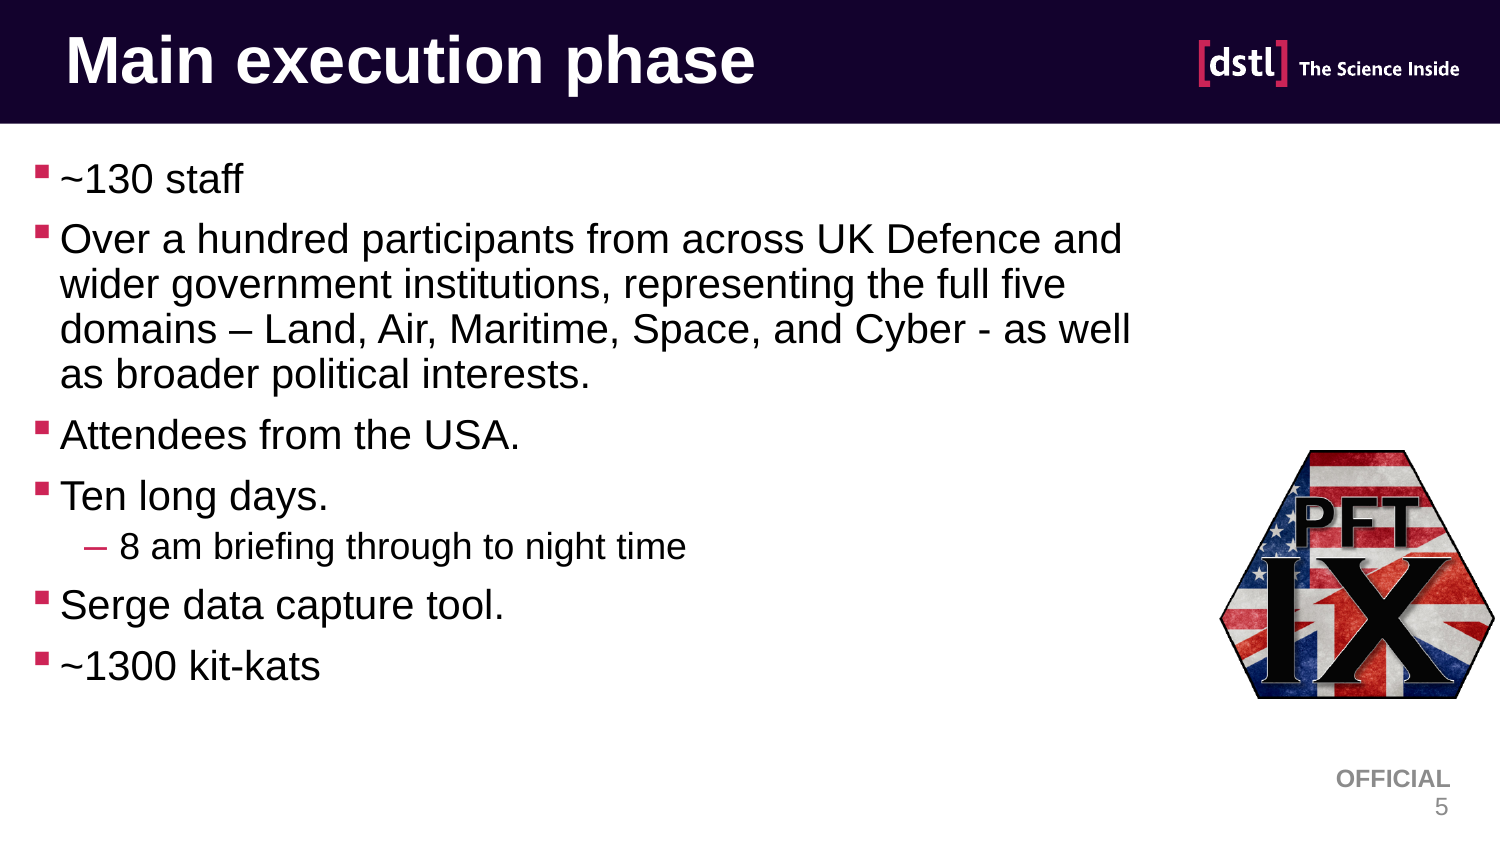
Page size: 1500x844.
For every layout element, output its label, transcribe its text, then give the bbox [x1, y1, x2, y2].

slide_number 5 [1126, 787, 1464, 823]
list ~130 staff Over a hundred participants from across UK Defence and wider government institutions, representing the full five domains – Land, Air, Maritime, Space, and Cyber - as well as broader political interests. Attendees from the USA. Ten long days. 8 am briefing through to night time Serge data capture tool. ~1300 kit-kats [17, 149, 1188, 813]
footer OFFICIAL [230, 754, 1458, 800]
picture [1219, 450, 1495, 699]
title Main execution phase [5, 8, 1128, 115]
